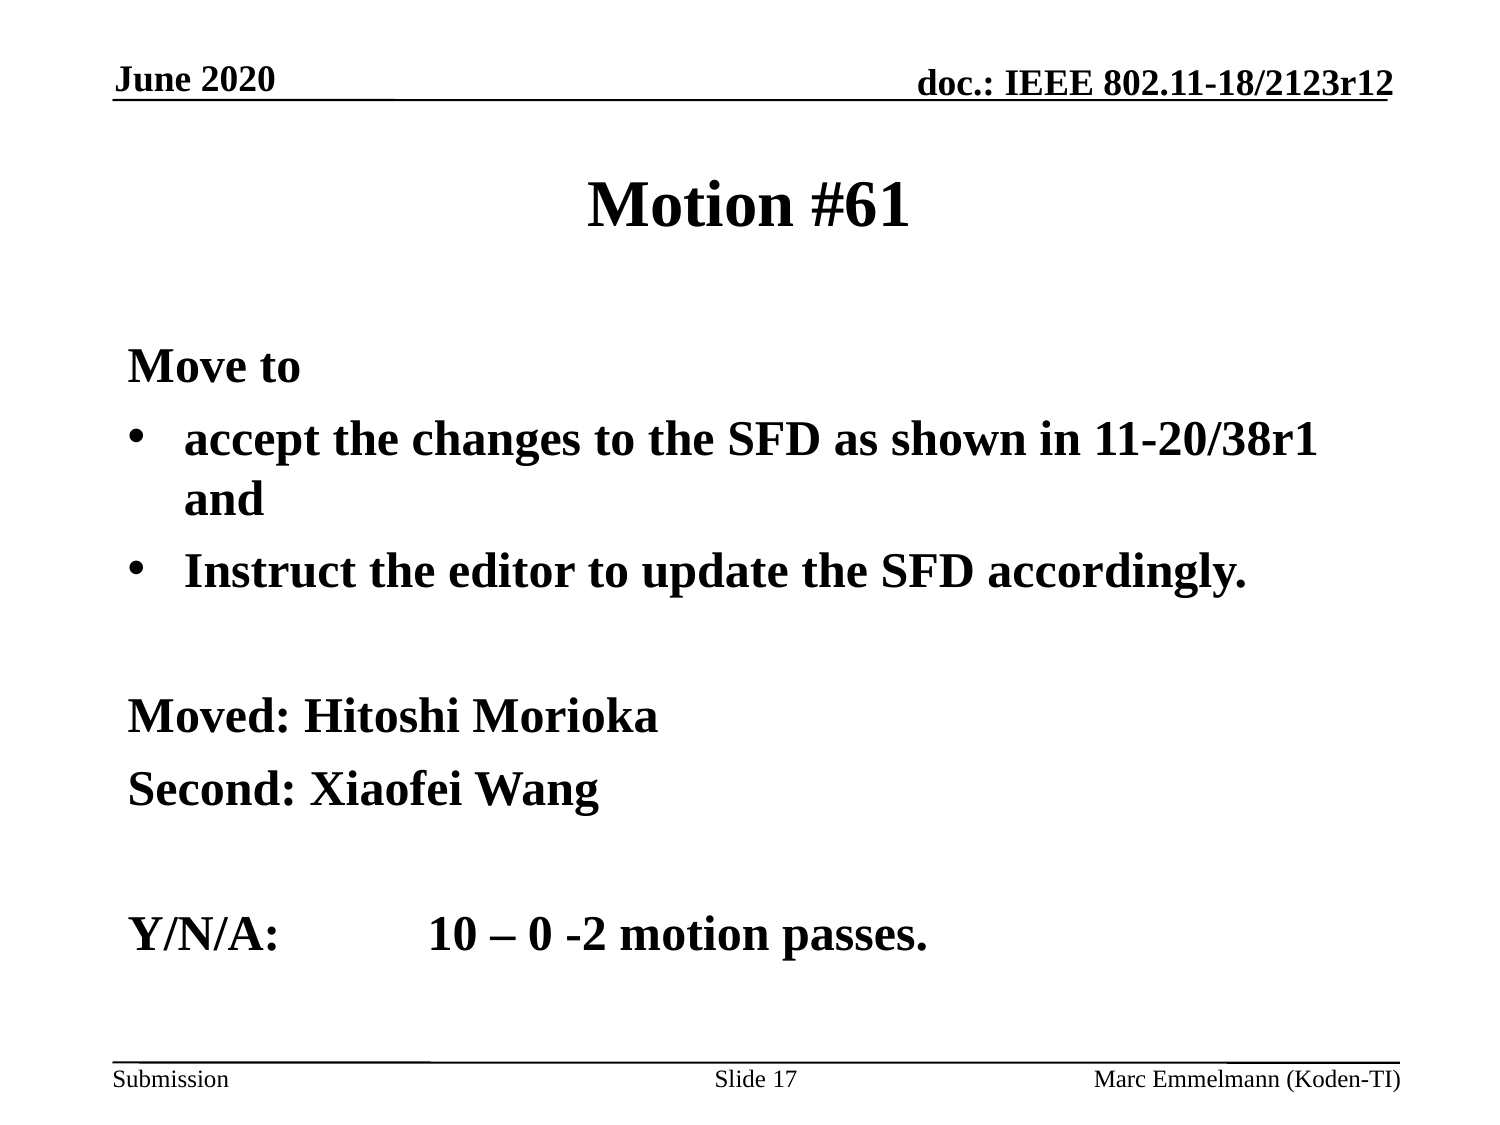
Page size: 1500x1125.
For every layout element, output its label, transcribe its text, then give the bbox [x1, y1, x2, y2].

footer Marc Emmelmann (Koden-TI) [878, 1061, 1402, 1093]
title Motion #61 [112, 112, 1388, 288]
list Move to accept the changes to the SFD as shown in 11-20/38r1 and Instruct the editor to update the SFD accordingly. Moved: Hitoshi Morioka Second: Xiaofei Wang Y/N/A: 10 – 0 -2 motion passes. [112, 324, 1388, 1000]
slide_number Slide 17 [712, 1061, 800, 1123]
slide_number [114, 54, 423, 100]
